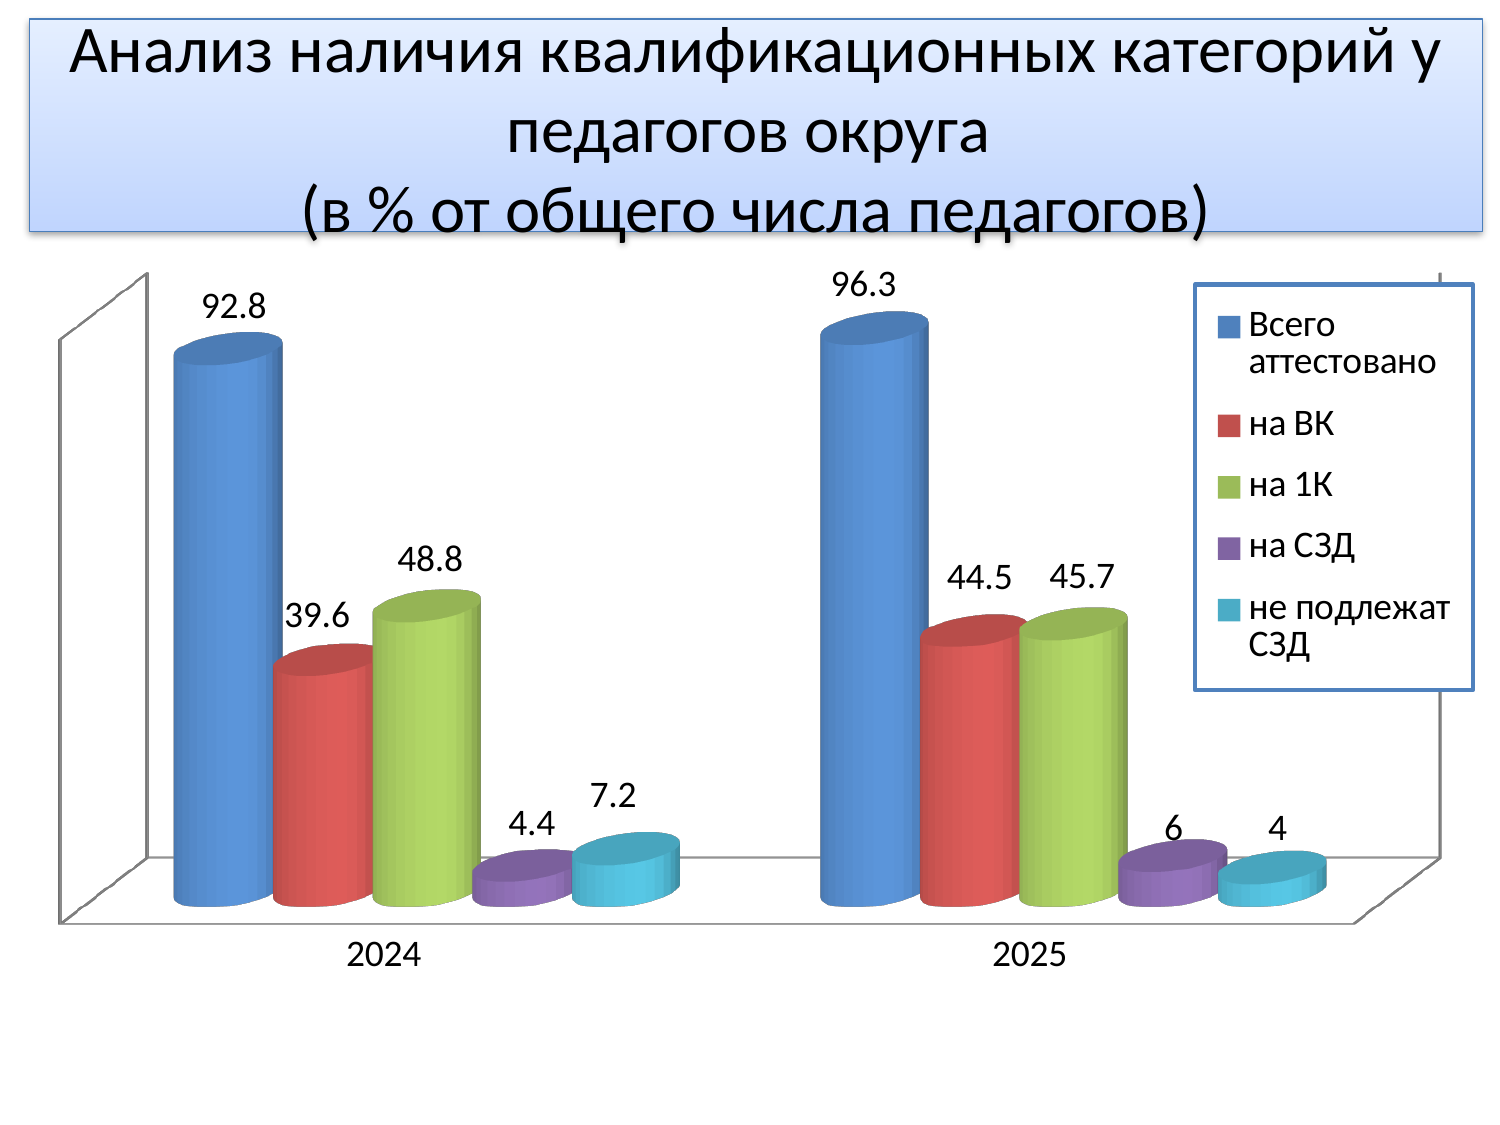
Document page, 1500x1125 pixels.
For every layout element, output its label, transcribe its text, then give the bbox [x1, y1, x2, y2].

chart [17, 255, 1483, 1095]
title Анализ наличия квалификационных категорий у педагогов округа (в % от общего числа педагогов) [29, 18, 1483, 232]
